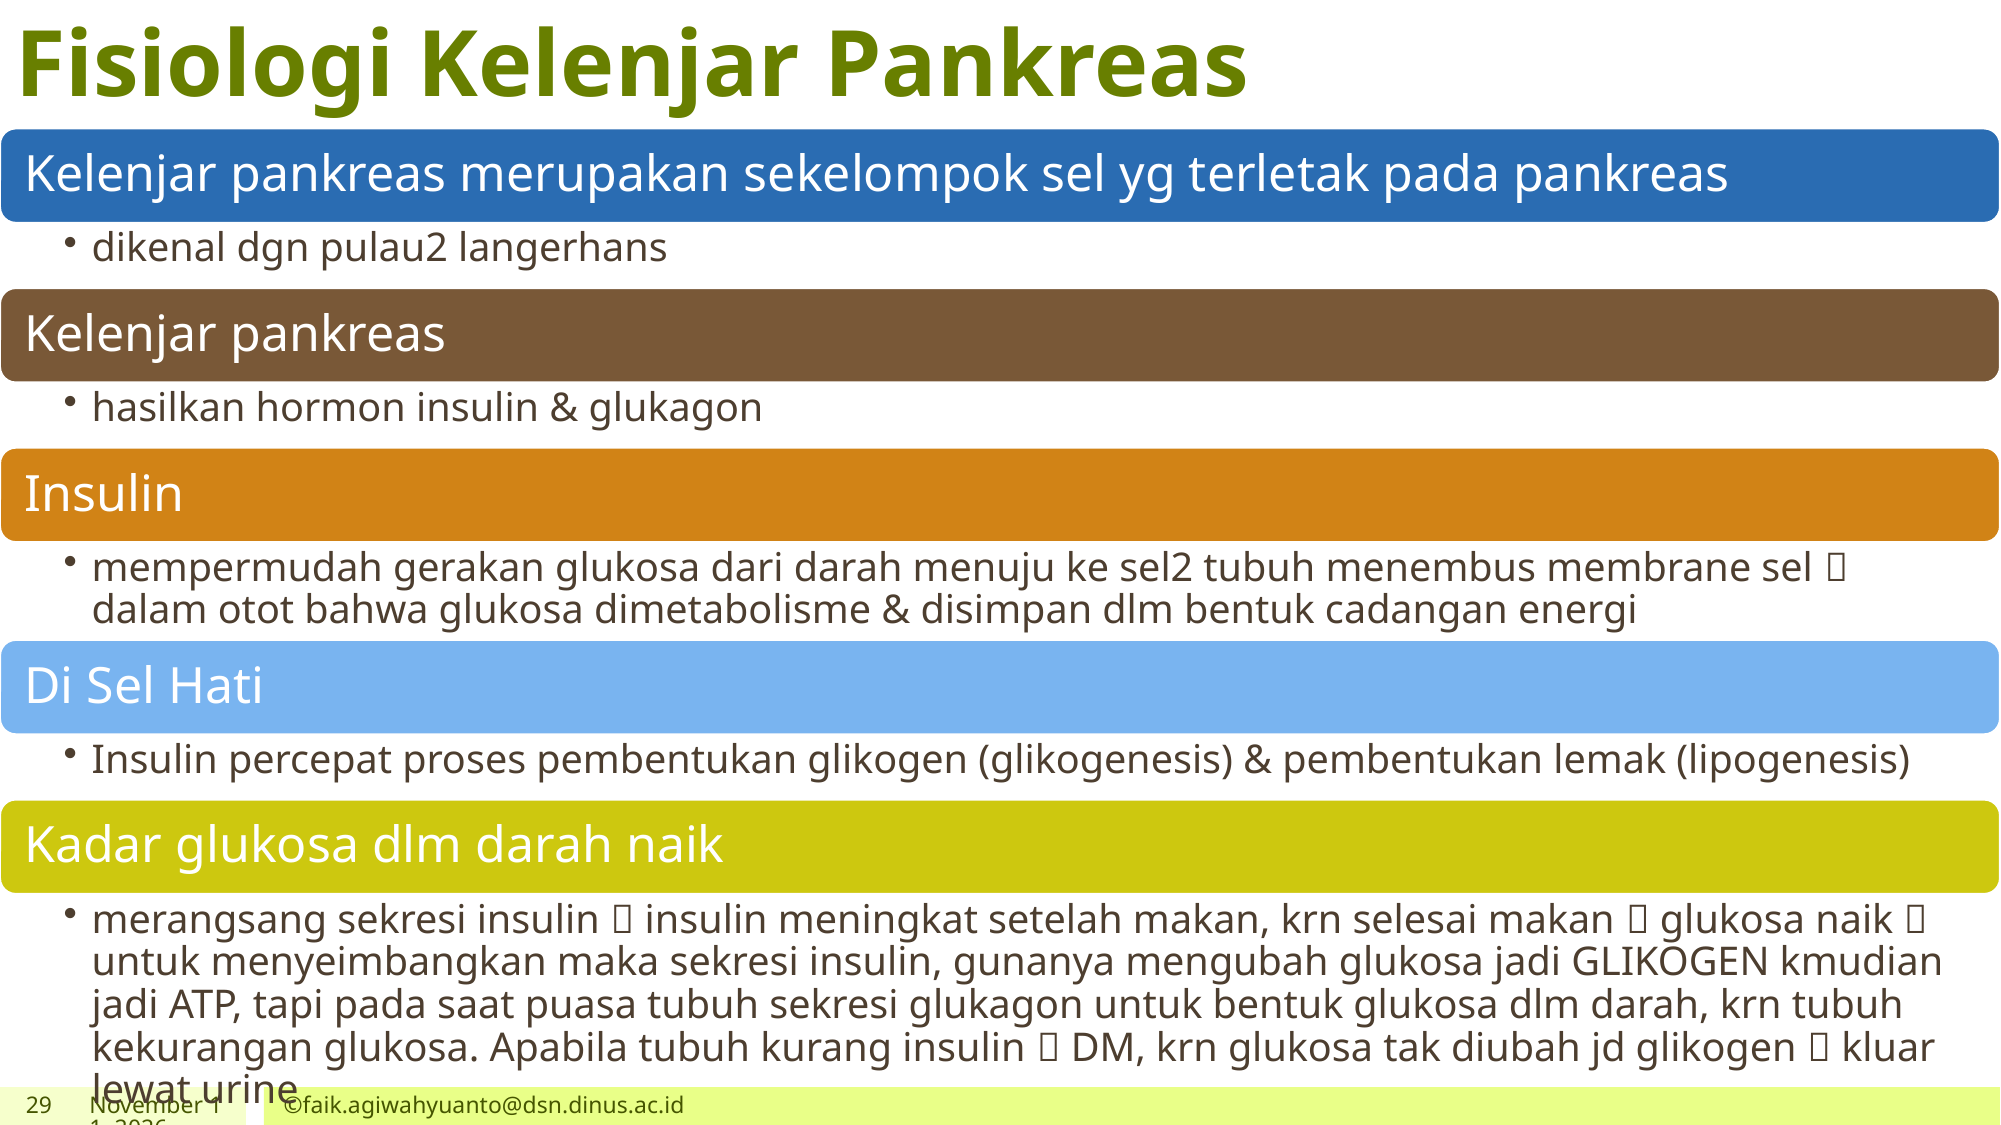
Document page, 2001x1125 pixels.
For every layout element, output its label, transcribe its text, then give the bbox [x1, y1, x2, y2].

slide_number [74, 1088, 239, 1125]
footer ©faik.agiwahyuanto@dsn.dinus.ac.id [268, 1088, 1769, 1125]
title Fisiologi Kelenjar Pankreas [0, 0, 1538, 122]
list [0, 122, 2000, 1088]
slide_number 29 [0, 1088, 68, 1125]
